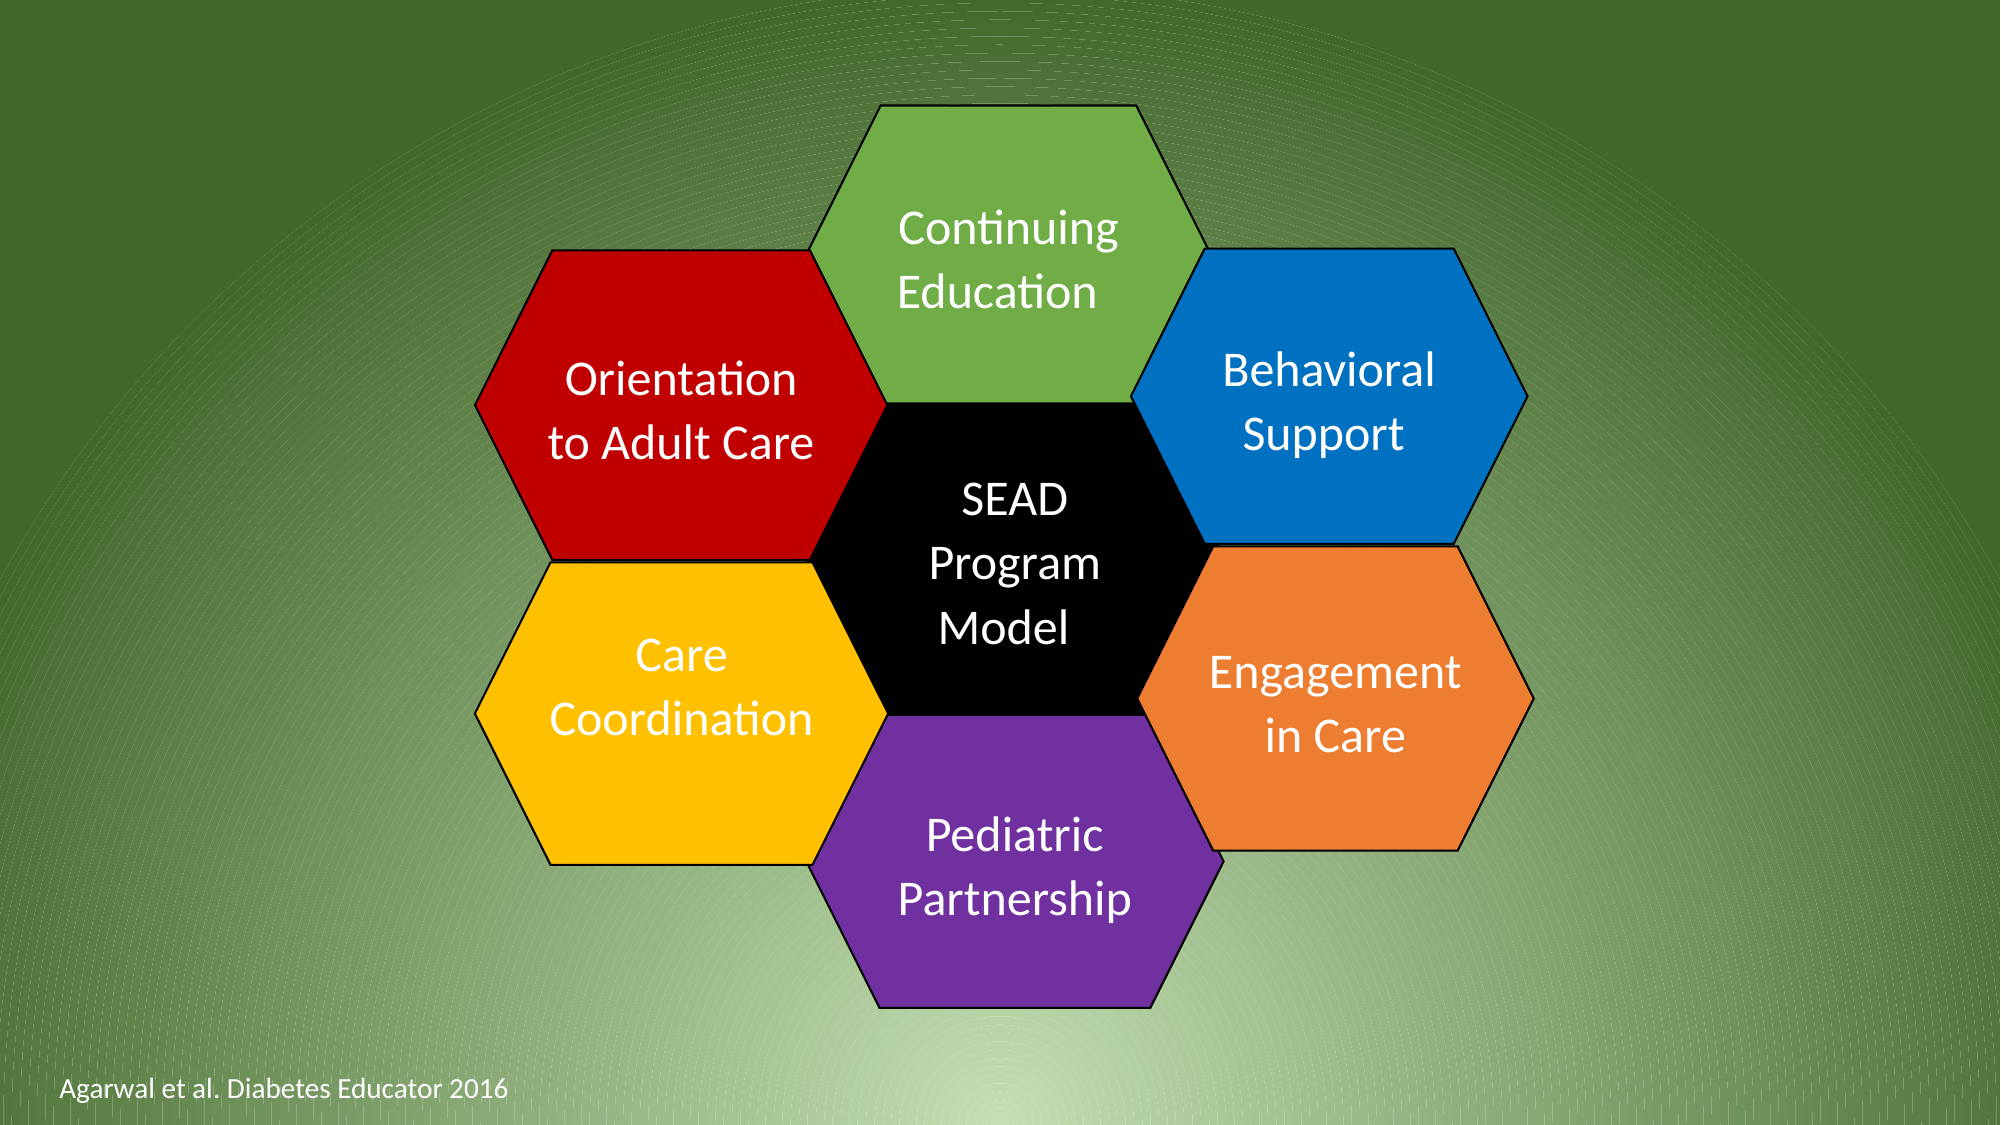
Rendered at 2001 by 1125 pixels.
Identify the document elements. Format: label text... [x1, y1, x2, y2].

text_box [474, 105, 1534, 1008]
text_box Agarwal et al. Diabetes Educator 2016 [44, 1061, 530, 1112]
